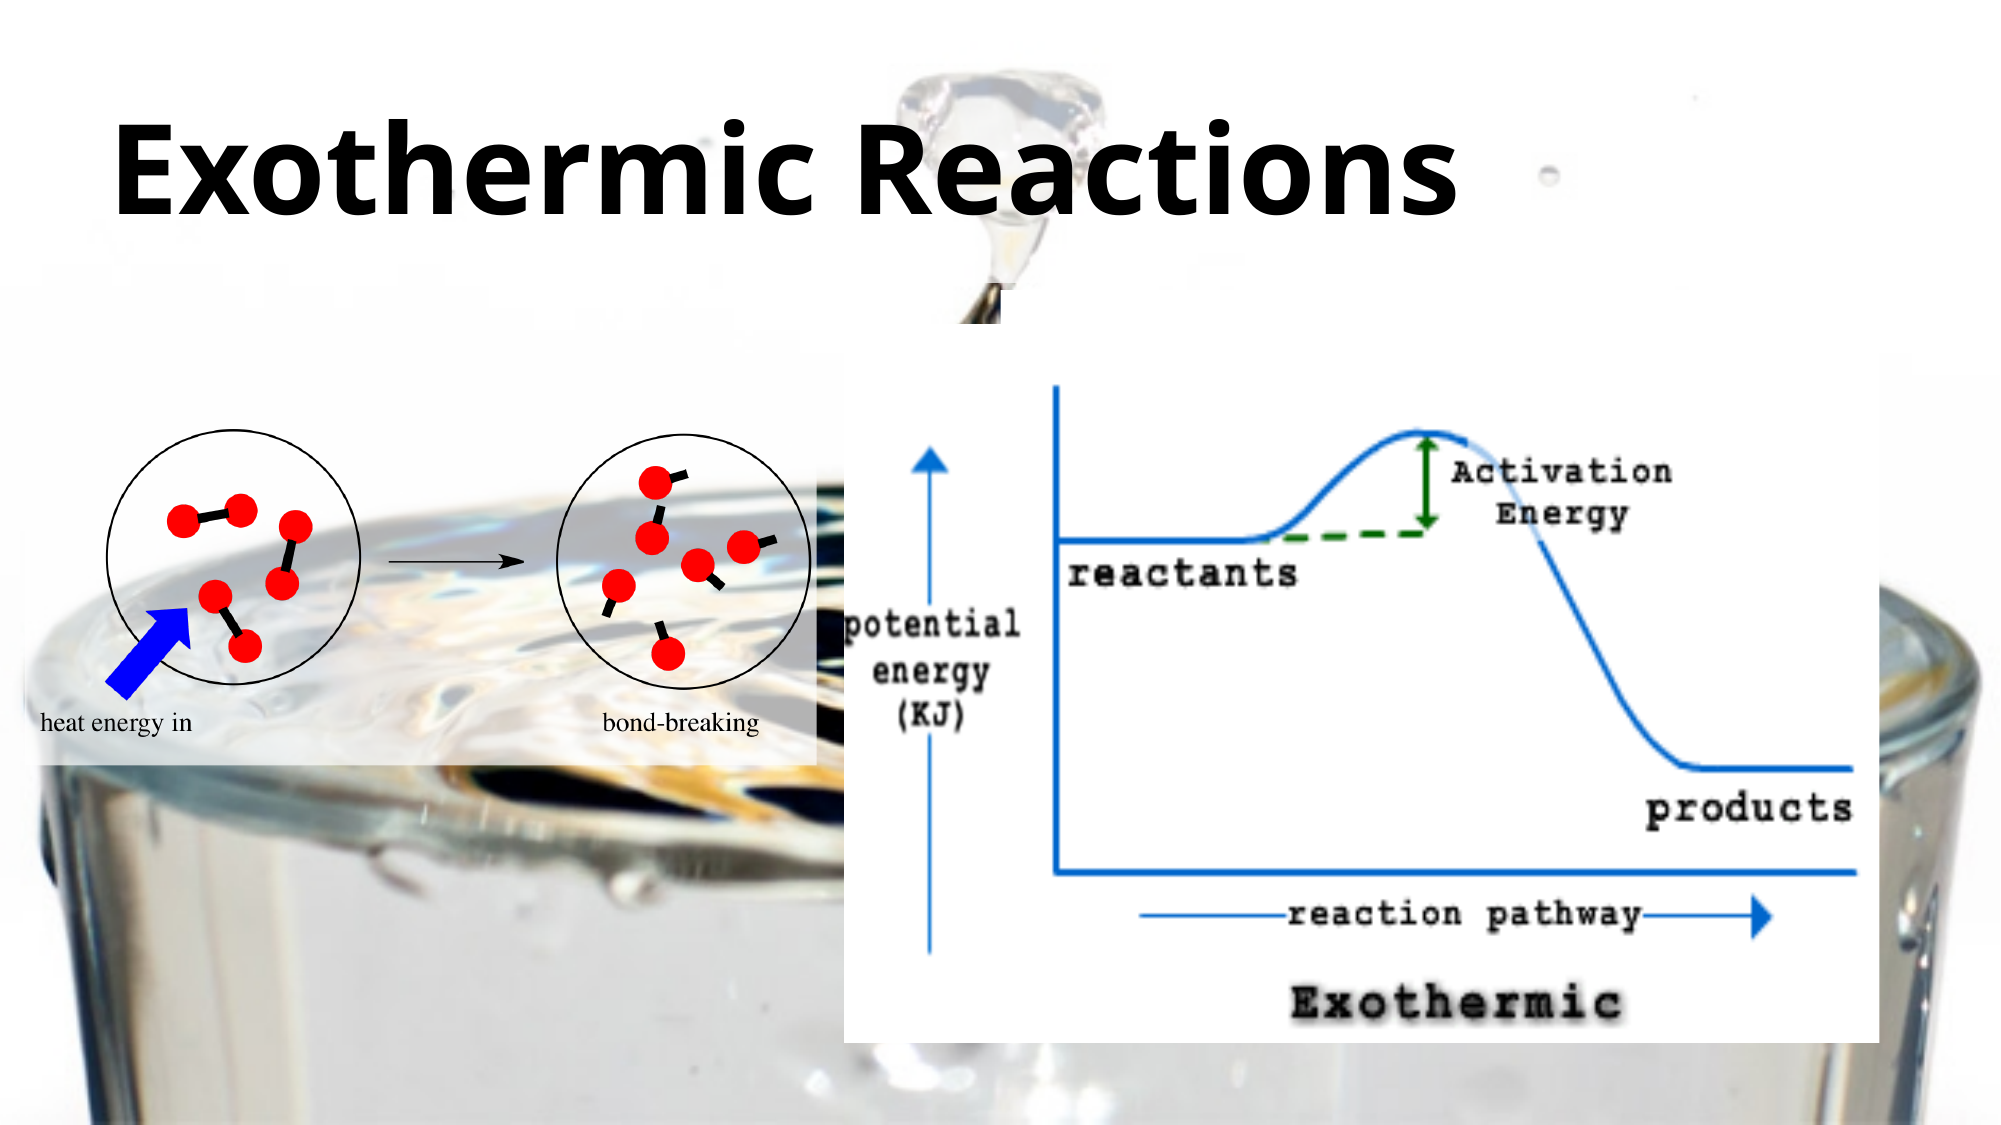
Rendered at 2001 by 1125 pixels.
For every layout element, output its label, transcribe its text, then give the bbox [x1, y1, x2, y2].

picture [0, 0, 2000, 1125]
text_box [831, 290, 1880, 1043]
title Exothermic Reactions [93, 65, 1879, 283]
